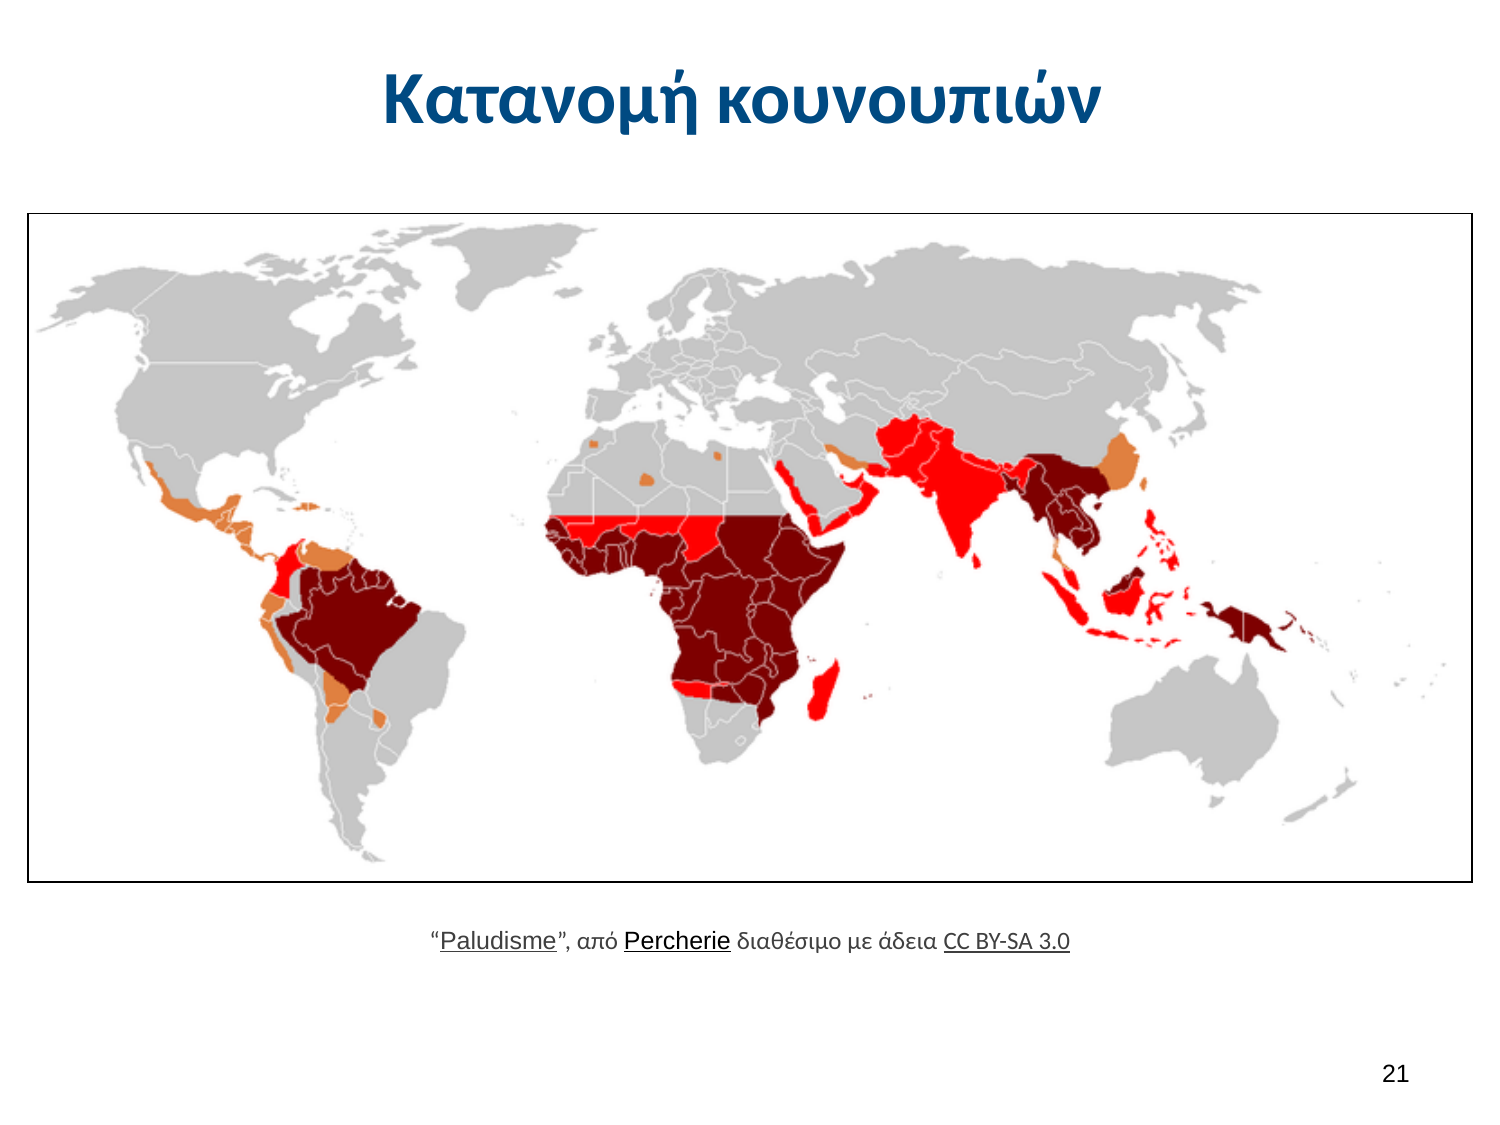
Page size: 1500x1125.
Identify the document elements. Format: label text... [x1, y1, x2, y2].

slide_number 20 [1074, 1042, 1425, 1103]
text_box “Paludisme”, από Percherie διαθέσιμο με άδεια CC BY-SA 3.0 [28, 916, 1472, 962]
title Κατανομή κουνουπιών [76, 19, 1427, 169]
picture [28, 213, 1472, 882]
